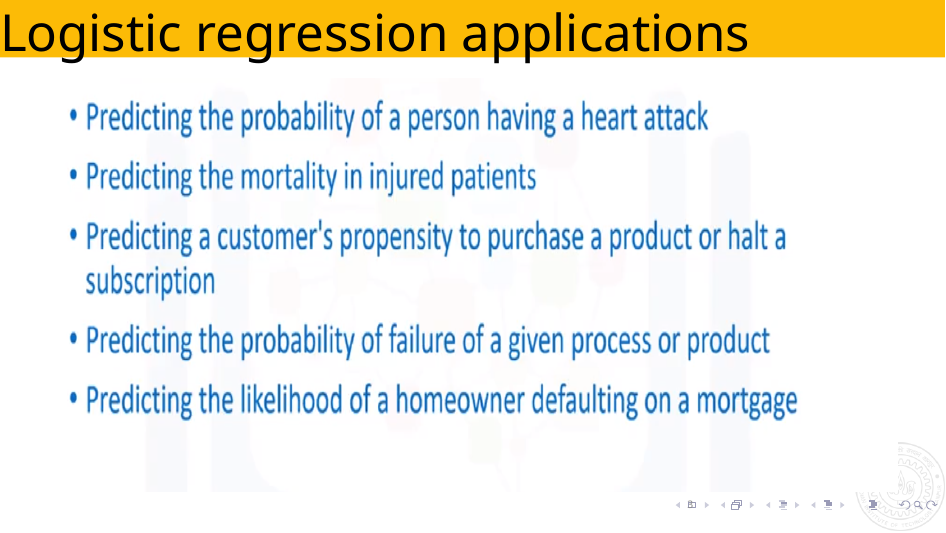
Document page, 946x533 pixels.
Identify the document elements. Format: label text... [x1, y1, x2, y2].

picture [855, 442, 945, 531]
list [0, 78, 899, 492]
title Logistic regression applications [0, 0, 848, 77]
slide_number 3 [677, 499, 899, 522]
